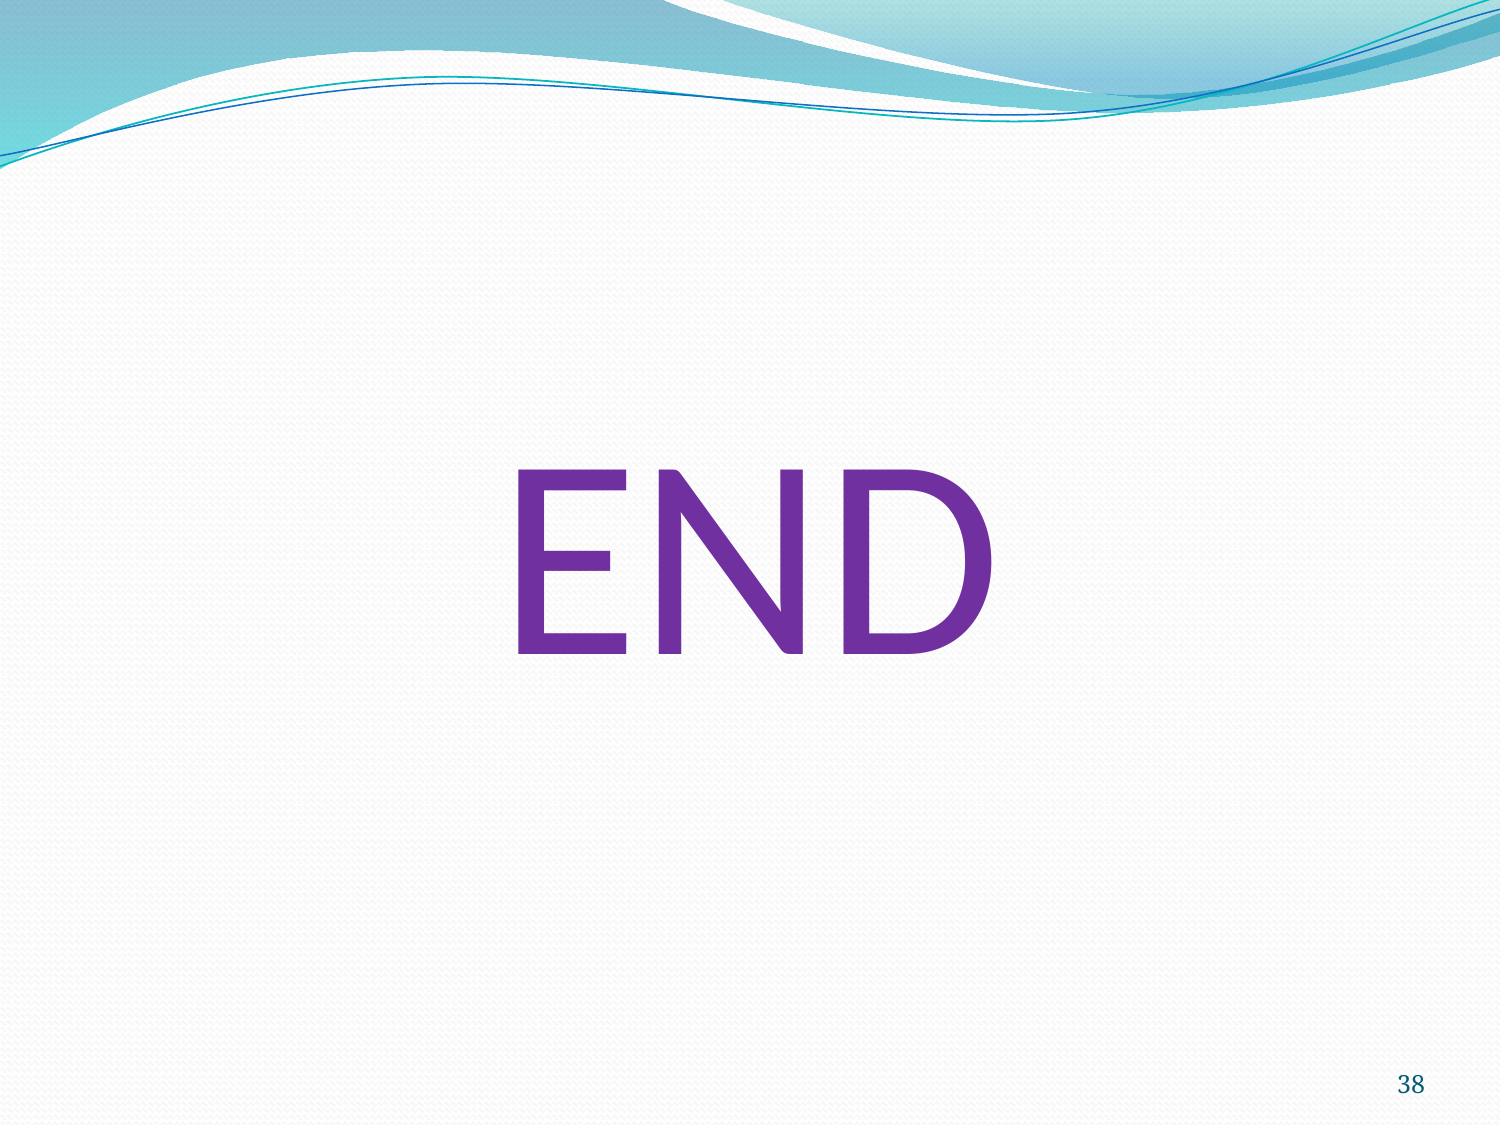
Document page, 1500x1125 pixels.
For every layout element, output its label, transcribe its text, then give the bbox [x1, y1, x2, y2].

slide_number 38 [1299, 1042, 1425, 1103]
title END [75, 115, 1425, 713]
